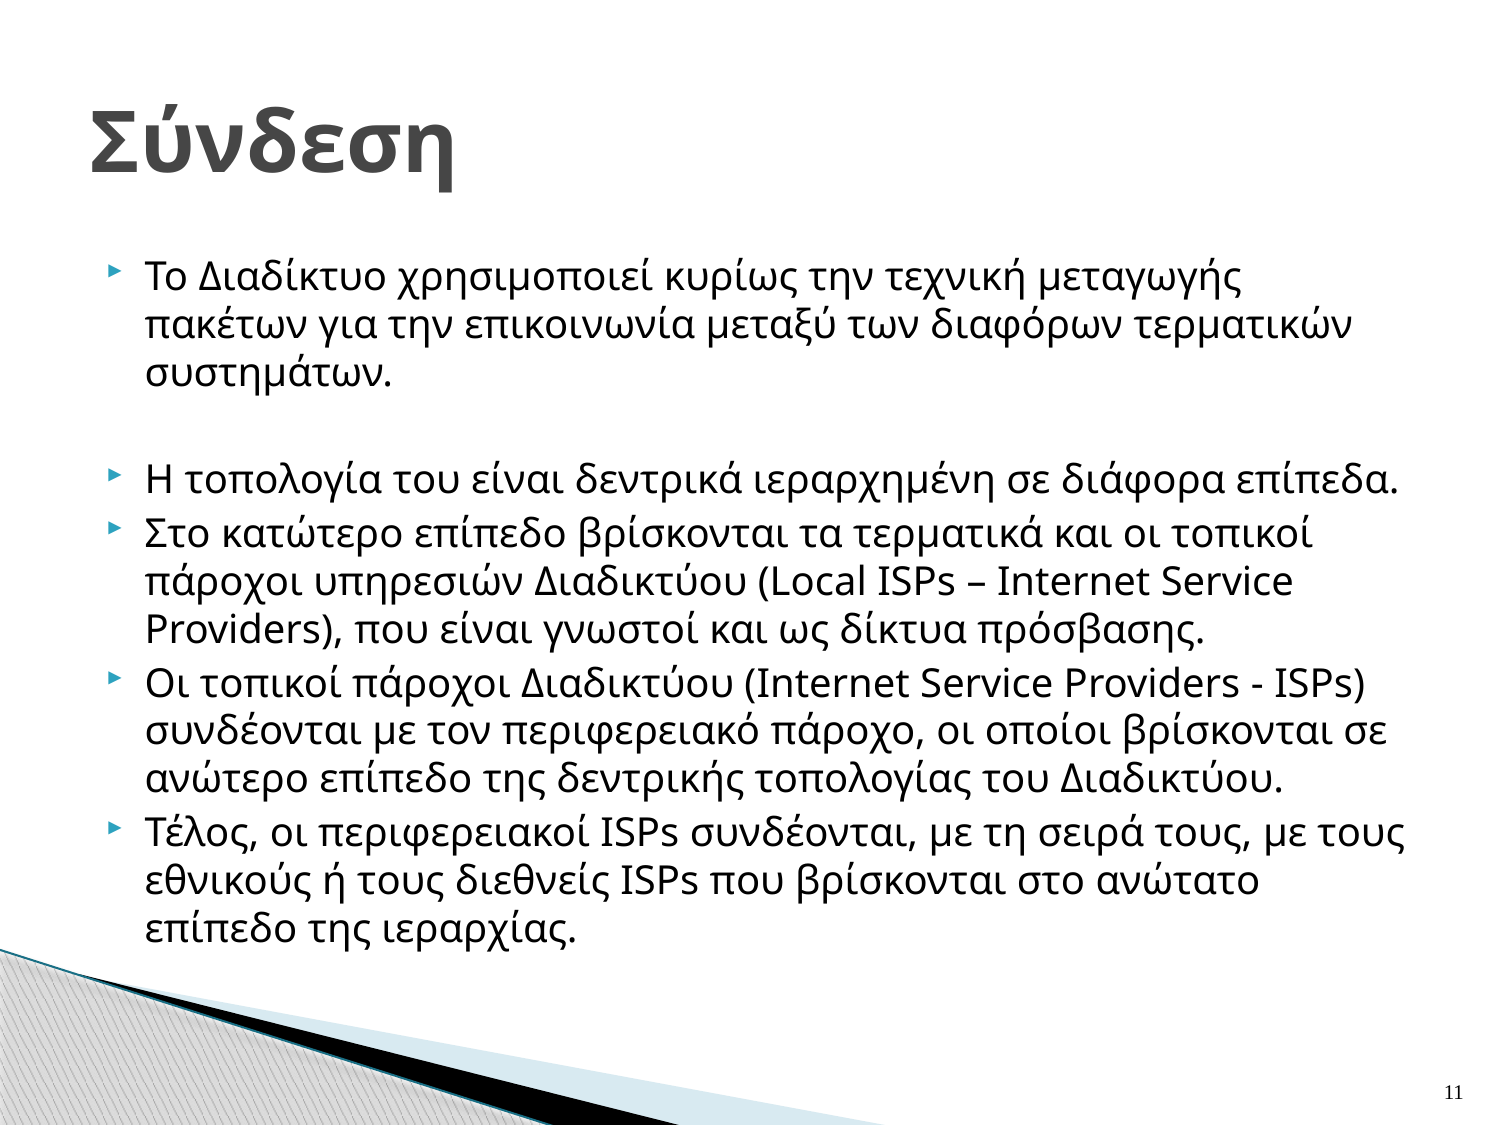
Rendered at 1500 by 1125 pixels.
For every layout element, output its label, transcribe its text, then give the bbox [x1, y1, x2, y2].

slide_number 11 [1418, 1051, 1479, 1112]
title Σύνδεση [75, 45, 1425, 233]
list Το Διαδίκτυο χρησιμοποιεί κυρίως την τεχνική μεταγωγής πακέτων για την επικοινωνία μεταξύ των διαφόρων τερματικών συστημάτων. Η τοπολογία του είναι δεντρικά ιεραρχημένη σε διάφορα επίπεδα. Στο κατώτερο επίπεδο βρίσκονται τα τερματικά και οι τοπικοί πάροχοι υπηρεσιών Διαδικτύου (Local ISPs – Internet Service Providers), που είναι γνωστοί και ως δίκτυα πρόσβασης. Οι τοπικοί πάροχοι Διαδικτύου (Internet Service Providers - ISPs) συνδέονται με τον περιφερειακό πάροχο, οι οποίοι βρίσκονται σε ανώτερο επίπεδο της δεντρικής τοπολογίας του Διαδικτύου. Τέλος, οι περιφερειακοί ISPs συνδέονται, με τη σειρά τους, με τους εθνικούς ή τους διεθνείς ISPs που βρίσκονται στο ανώτατο επίπεδο της ιεραρχίας. [75, 243, 1425, 986]
